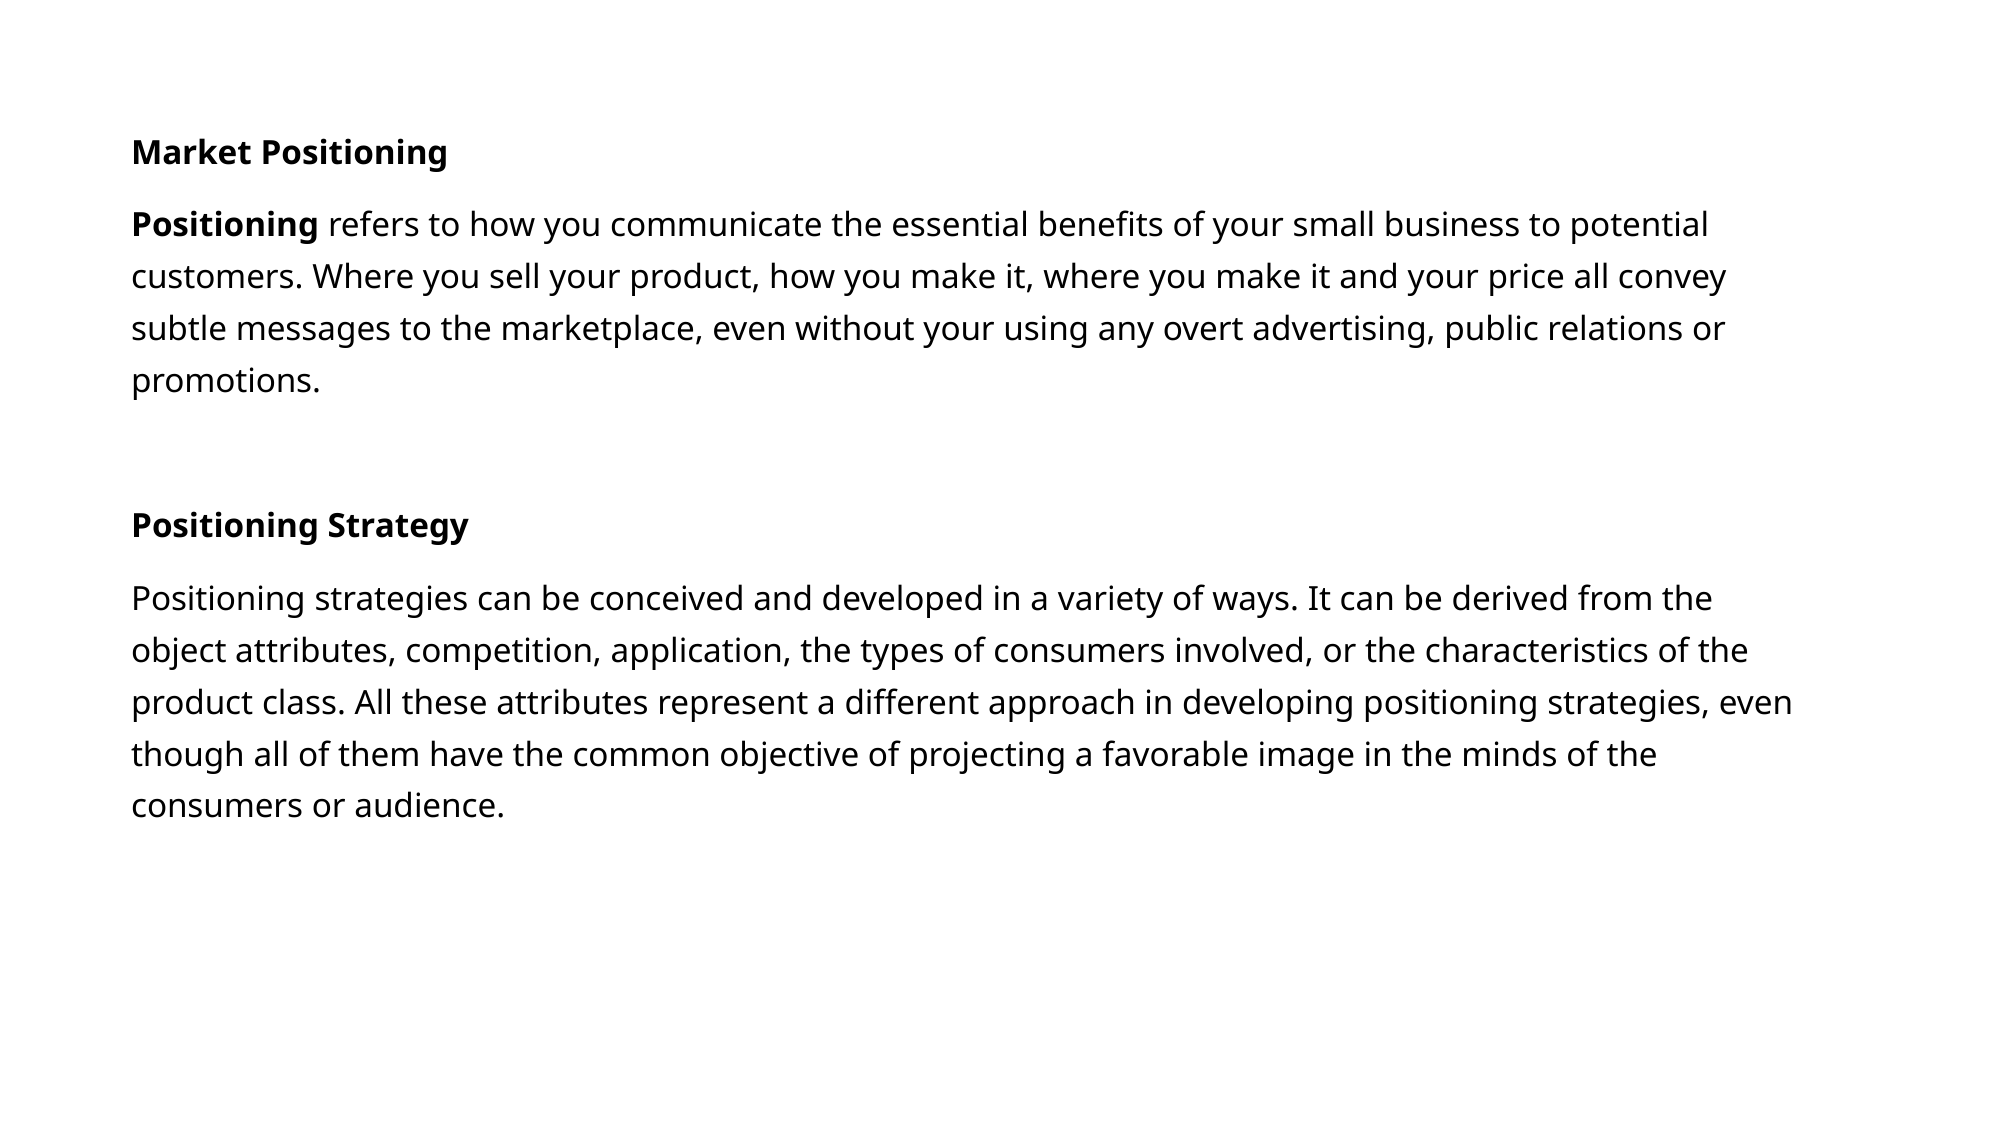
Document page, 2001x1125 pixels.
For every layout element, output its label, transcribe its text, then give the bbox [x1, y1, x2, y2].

list Market Positioning Positioning refers to how you communicate the essential benefits of your small business to potential customers. Where you sell your product, how you make it, where you make it and your price all convey subtle messages to the marketplace, even without your using any overt advertising, public relations or promotions. Positioning Strategy Positioning strategies can be conceived and developed in a variety of ways. It can be derived from the object attributes, competition, application, the types of consumers involved, or the characteristics of the product class. All these attributes represent a different approach in developing positioning strategies, even though all of them have the common objective of projecting a favorable image in the minds of the consumers or audience. [116, 111, 1823, 1056]
